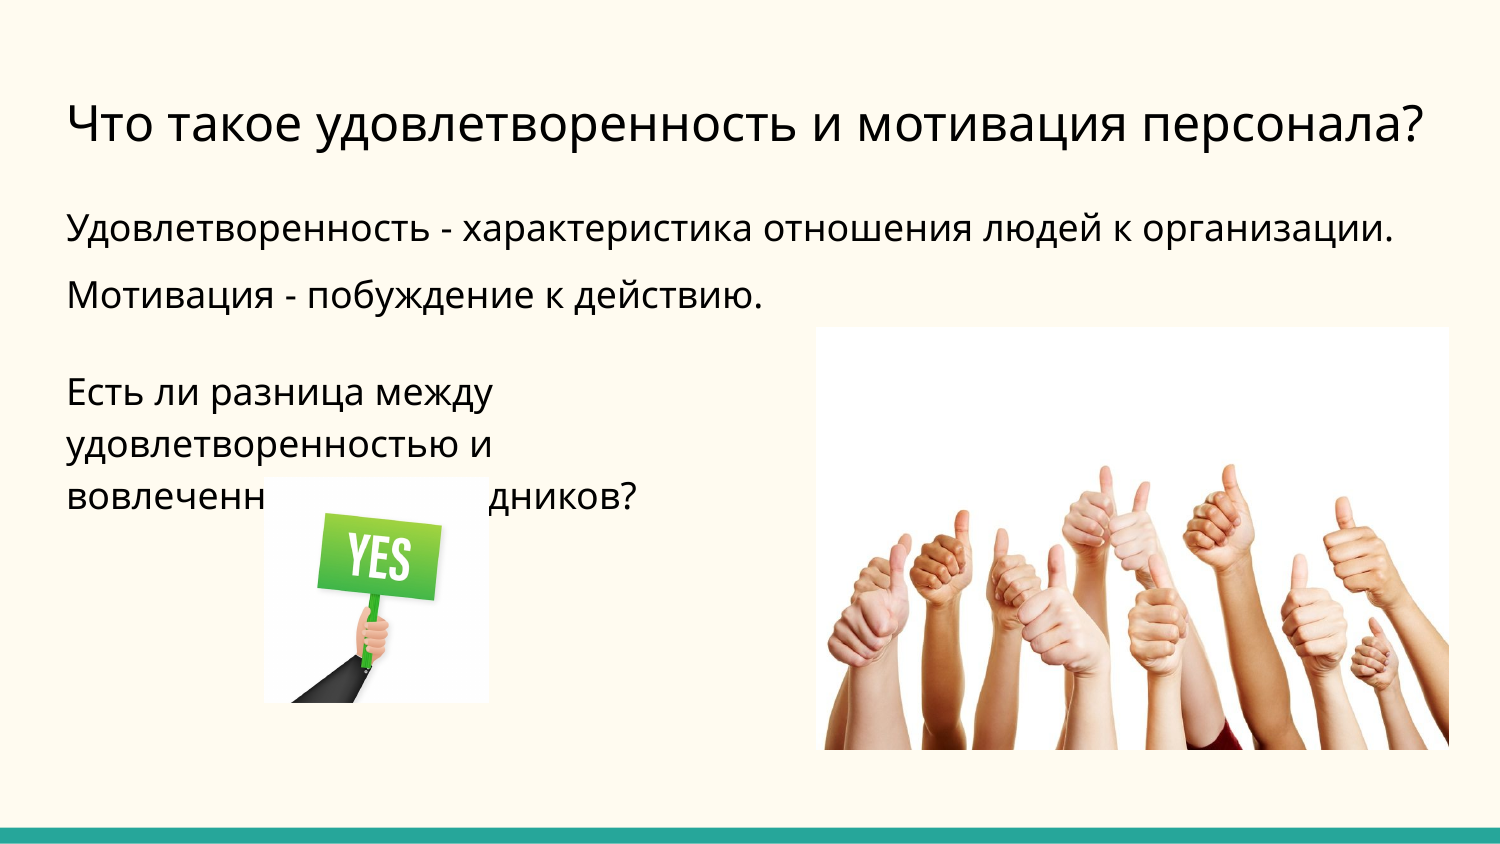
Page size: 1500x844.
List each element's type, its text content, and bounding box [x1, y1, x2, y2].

title Что такое удовлетворенность и мотивация персонала? [51, 72, 1449, 174]
list Удовлетворенность - характеристика отношения людей к организации. Мотивация - побуждение к действию. [51, 192, 1449, 346]
picture [816, 327, 1450, 750]
picture [263, 477, 490, 704]
text_box Есть ли разница между удовлетворенностью и вовлеченностью сотрудников? [51, 346, 810, 609]
